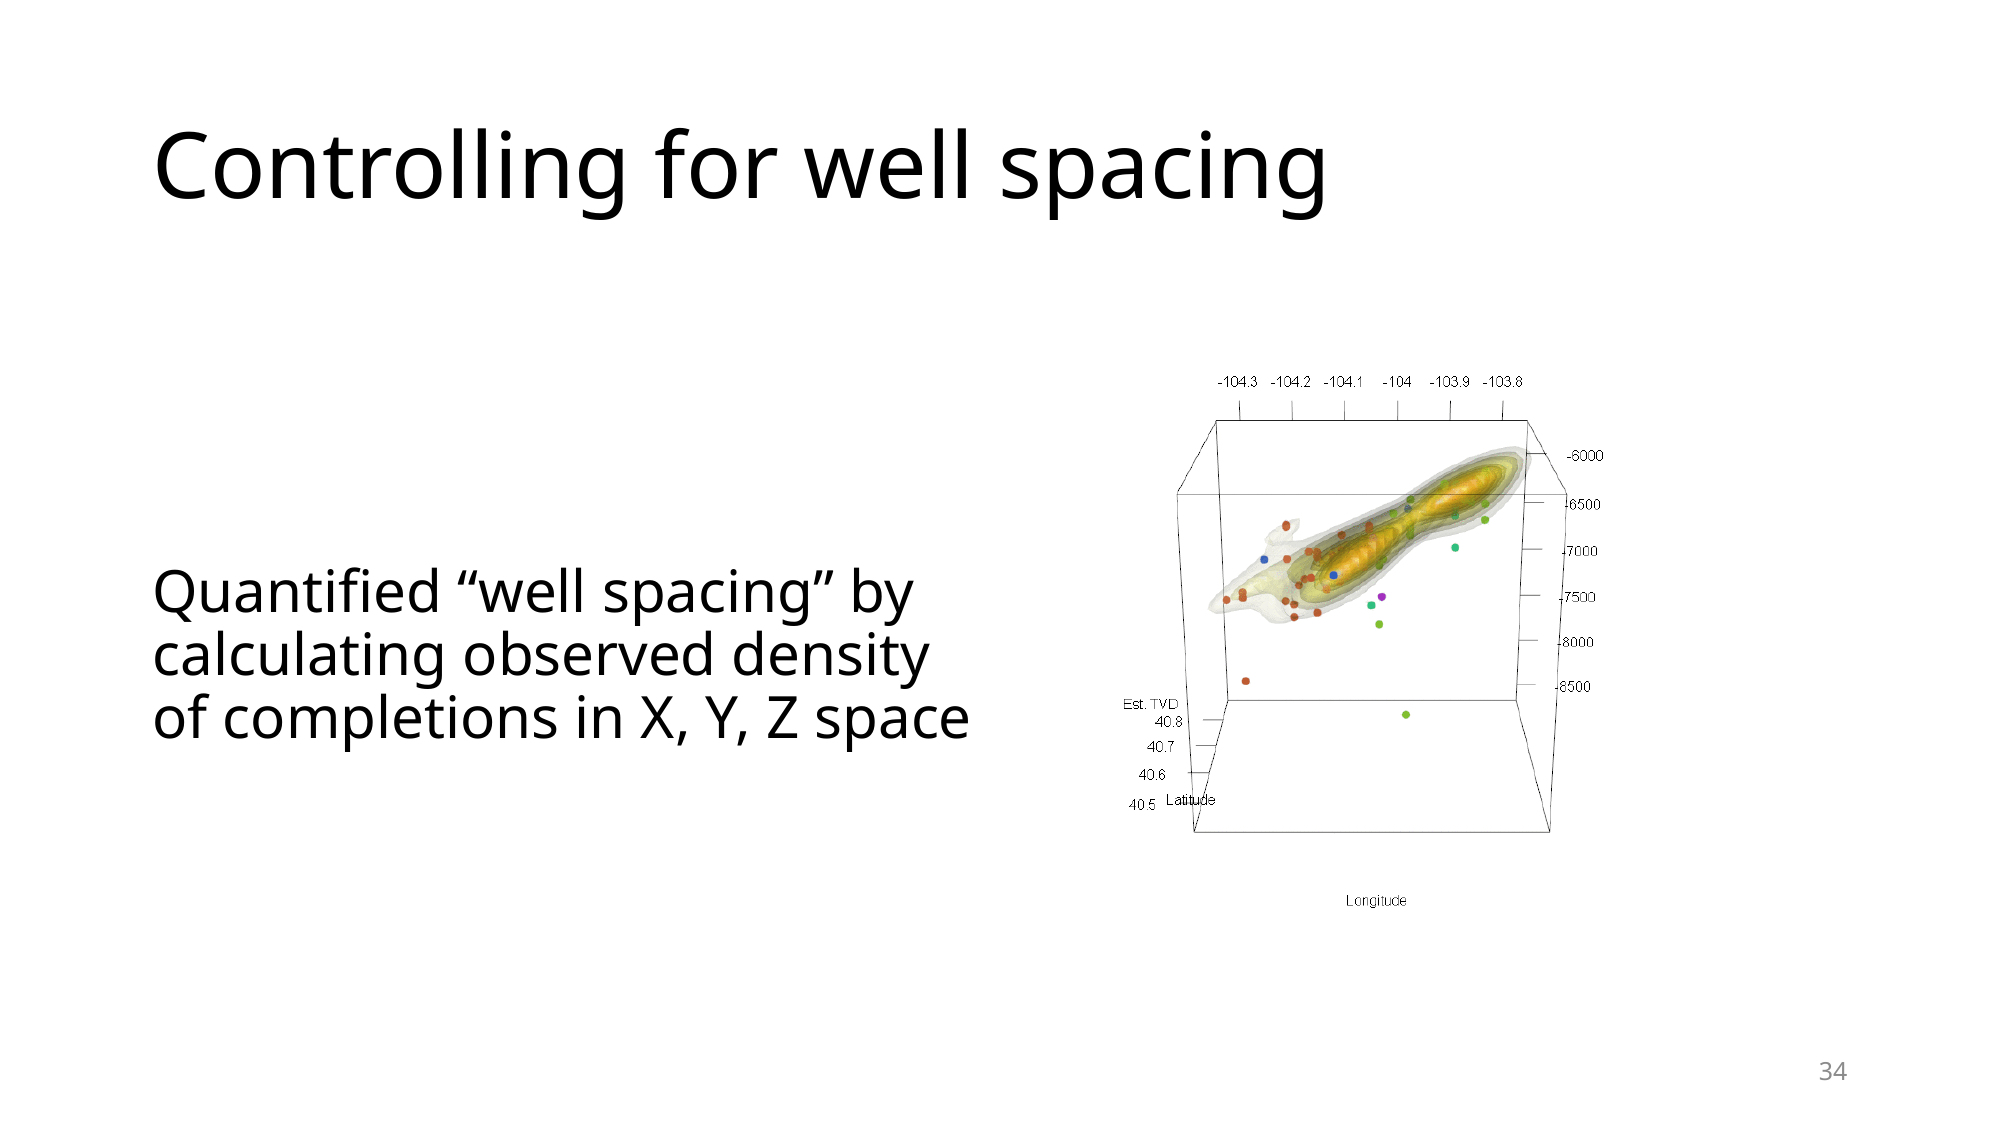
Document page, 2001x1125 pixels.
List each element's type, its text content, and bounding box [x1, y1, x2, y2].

list Quantified “well spacing” by calculating observed density of completions in X, Y, Z space [137, 299, 988, 1014]
title Controlling for well spacing [137, 59, 1863, 278]
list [1018, 259, 1725, 966]
slide_number 34 [1412, 1042, 1863, 1103]
